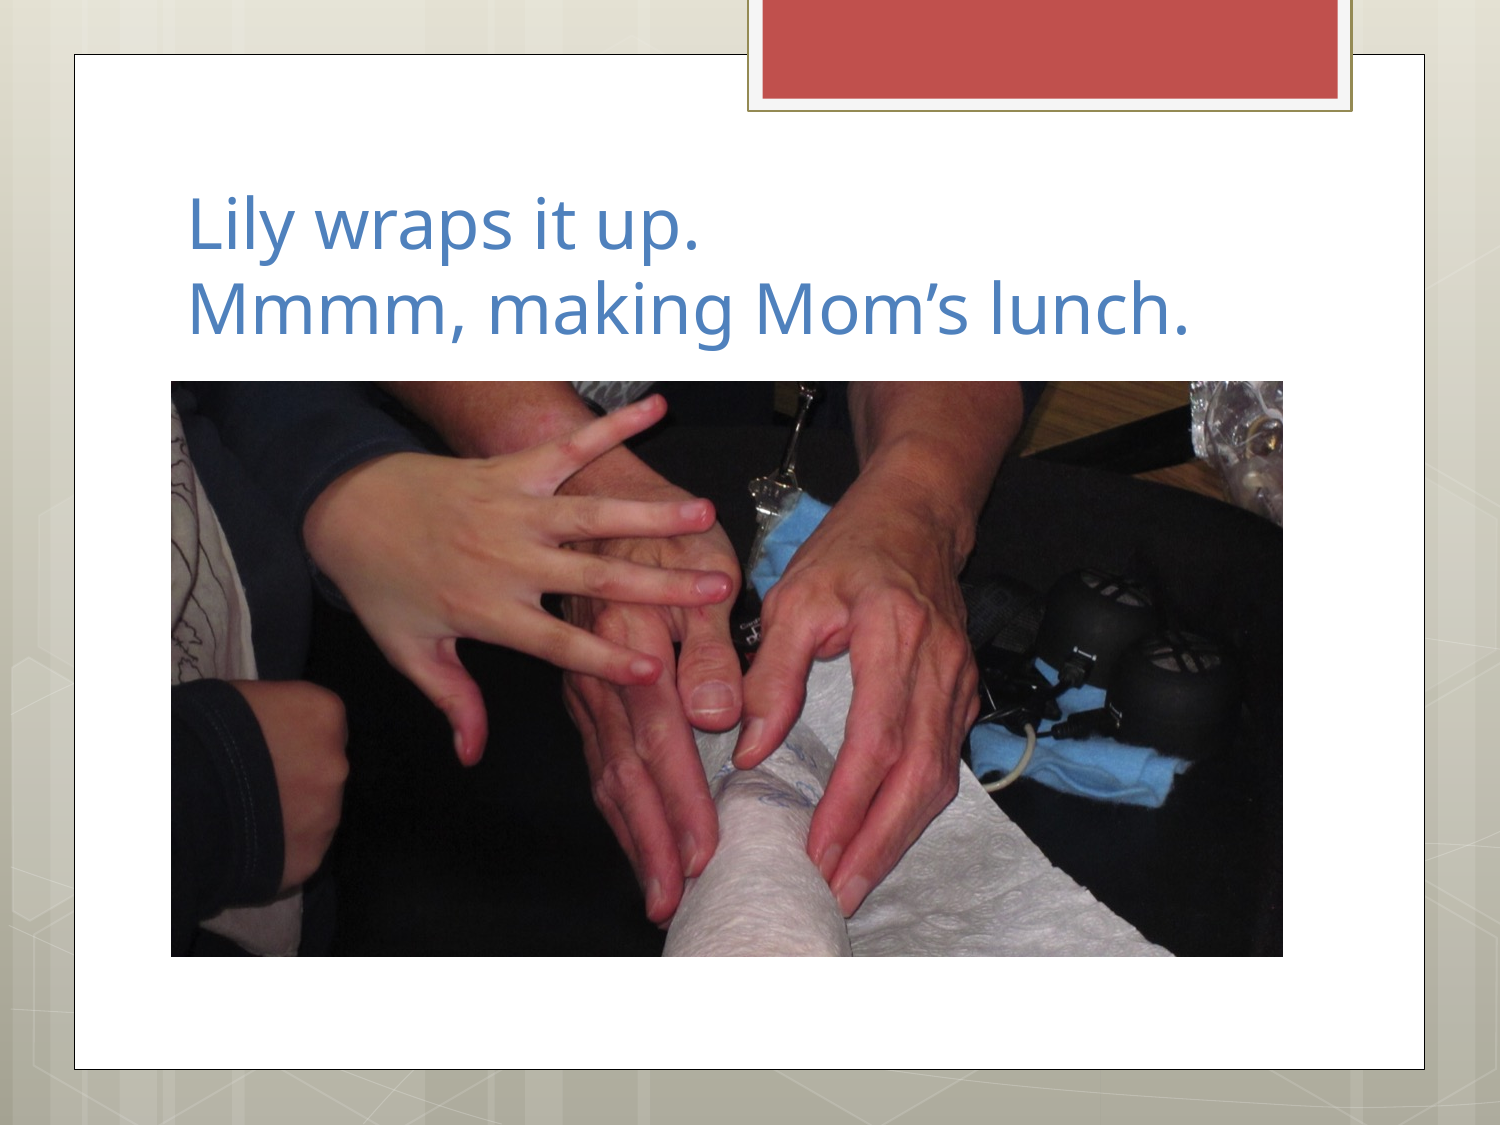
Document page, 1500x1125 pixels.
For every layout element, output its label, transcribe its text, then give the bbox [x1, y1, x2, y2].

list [170, 380, 1284, 958]
title Lily wraps it up. Mmmm, making Mom’s lunch. [171, 168, 1324, 357]
